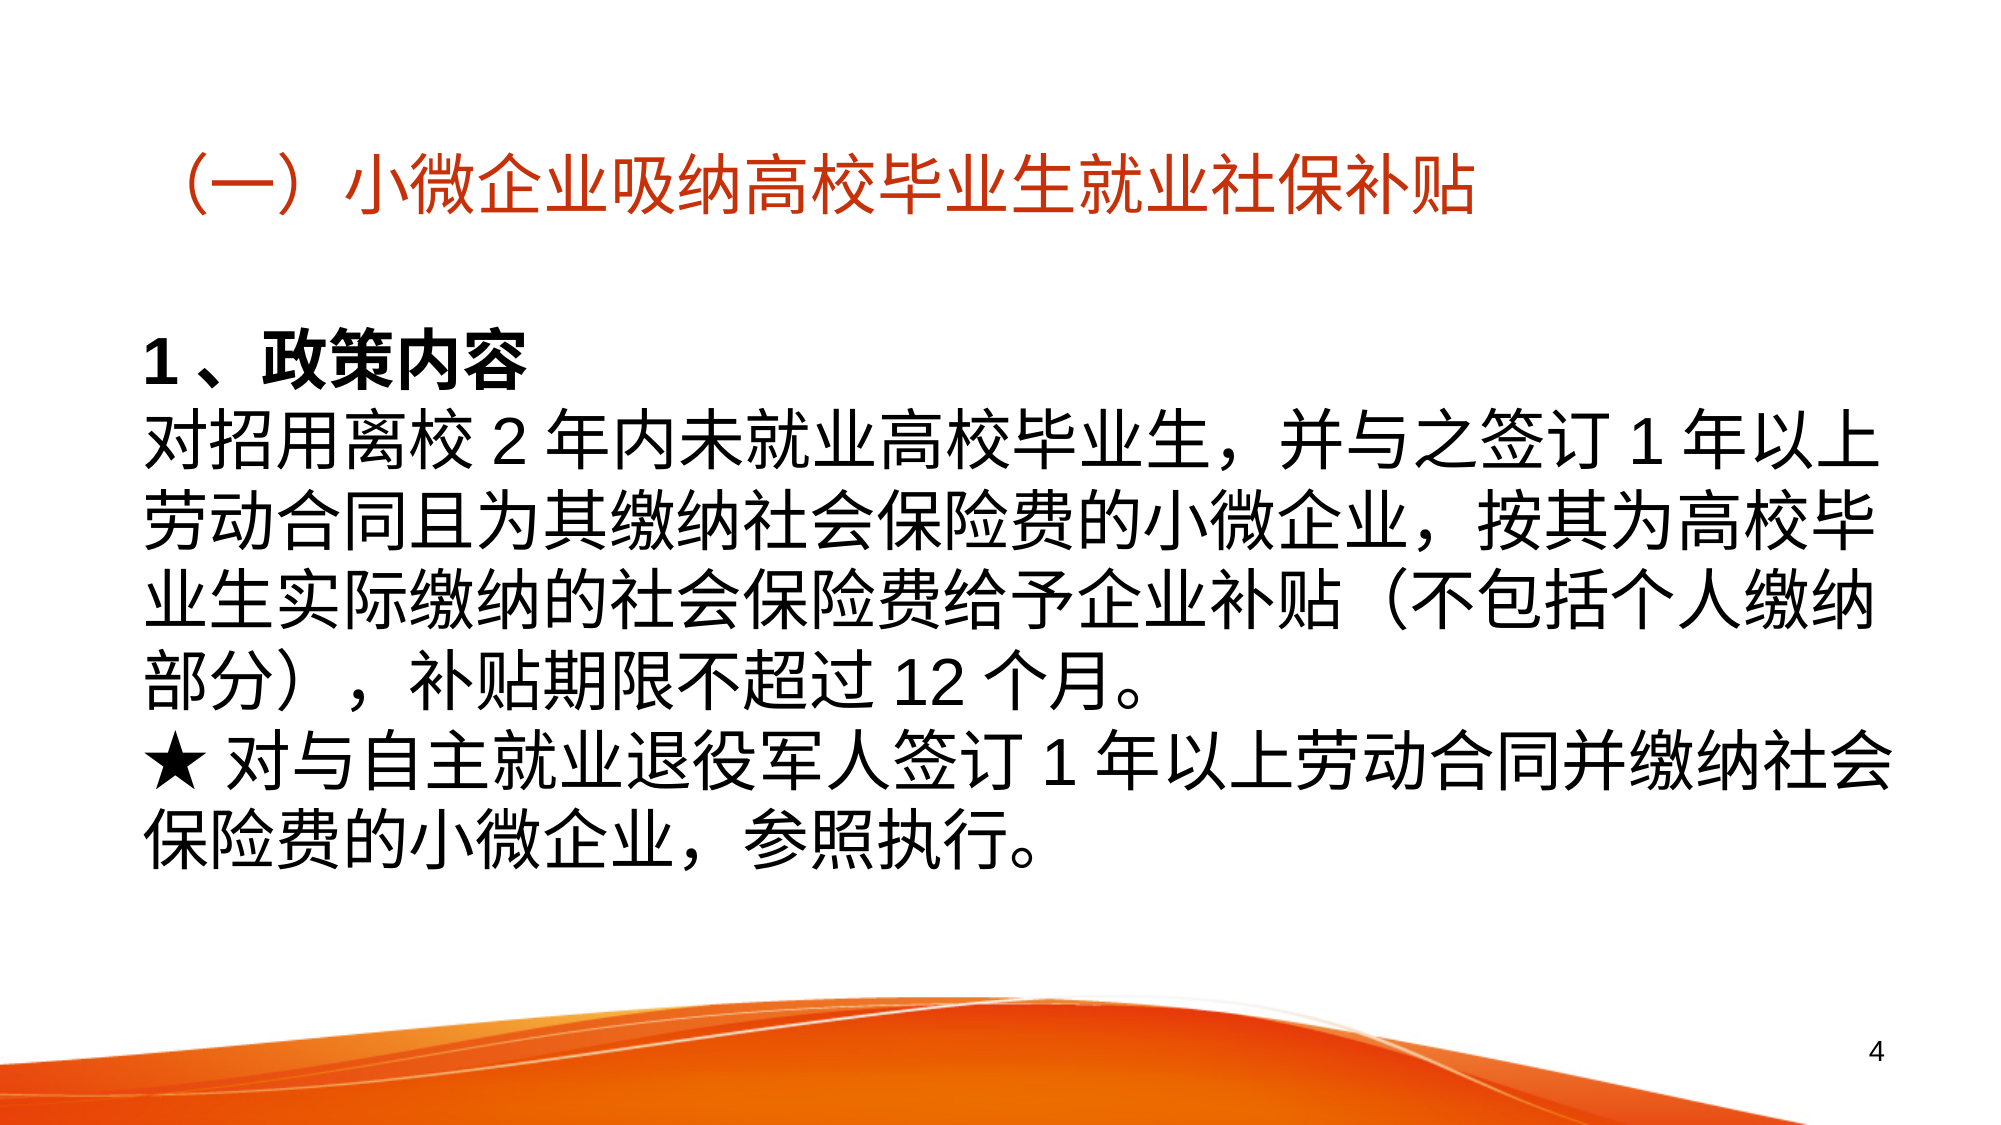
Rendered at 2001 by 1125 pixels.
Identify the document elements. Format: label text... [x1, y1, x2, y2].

picture [0, 0, 2000, 1125]
title （一）小微企业吸纳高校毕业生就业社保补贴 [128, 134, 1600, 231]
text_box 1、政策内容 对招用离校2年内未就业高校毕业生，并与之签订1年以上劳动合同且为其缴纳社会保险费的小微企业，按其为高校毕业生实际缴纳的社会保险费给予企业补贴（不包括个人缴纳部分），补贴期限不超过12个月。 ★对与自主就业退役军人签订1年以上劳动合同并缴纳社会保险费的小微企业，参照执行。 [127, 311, 1940, 886]
slide_number 4 [1433, 1024, 1901, 1103]
